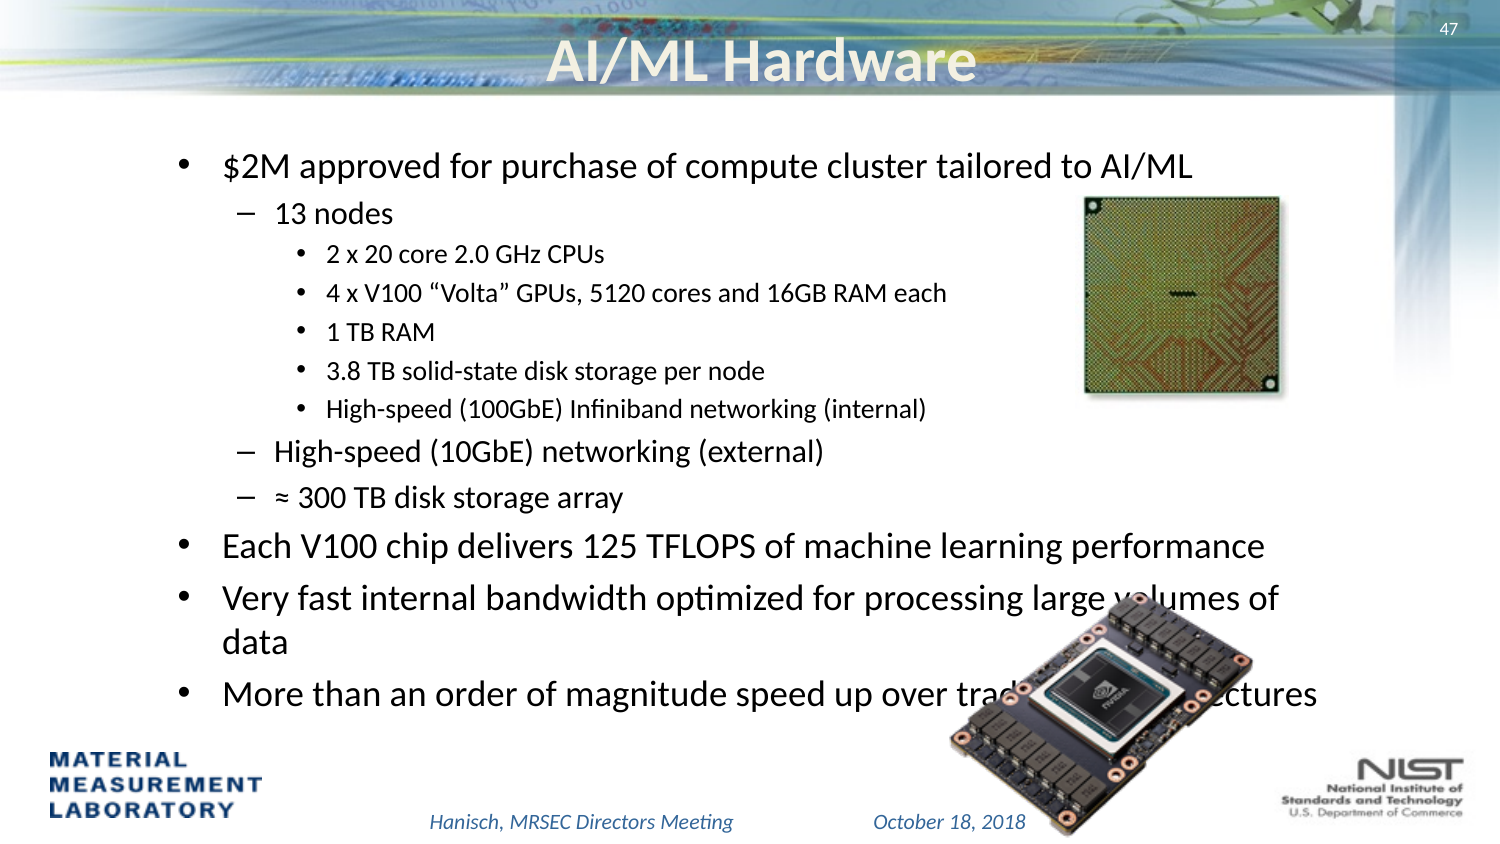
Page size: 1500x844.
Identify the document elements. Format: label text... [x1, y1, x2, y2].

title AI/ML Hardware [174, 9, 1350, 104]
slide_number 46 [1424, 9, 1500, 55]
list $2M approved for purchase of compute cluster tailored to AI/ML 13 nodes 2 x 20 core 2.0 GHz CPUs 4 x V100 “Volta” GPUs, 5120 cores and 16GB RAM each 1 TB RAM 3.8 TB solid-state disk storage per node High-speed (100GbE) Infiniband networking (internal) High-speed (10GbE) networking (external) ≈ 300 TB disk storage array Each V100 chip delivers 125 TFLOPS of machine learning performance Very fast internal bandwidth optimized for processing large volumes of data More than an order of magnitude speed up over traditional architectures [162, 133, 1350, 734]
picture [0, 0, 1500, 844]
